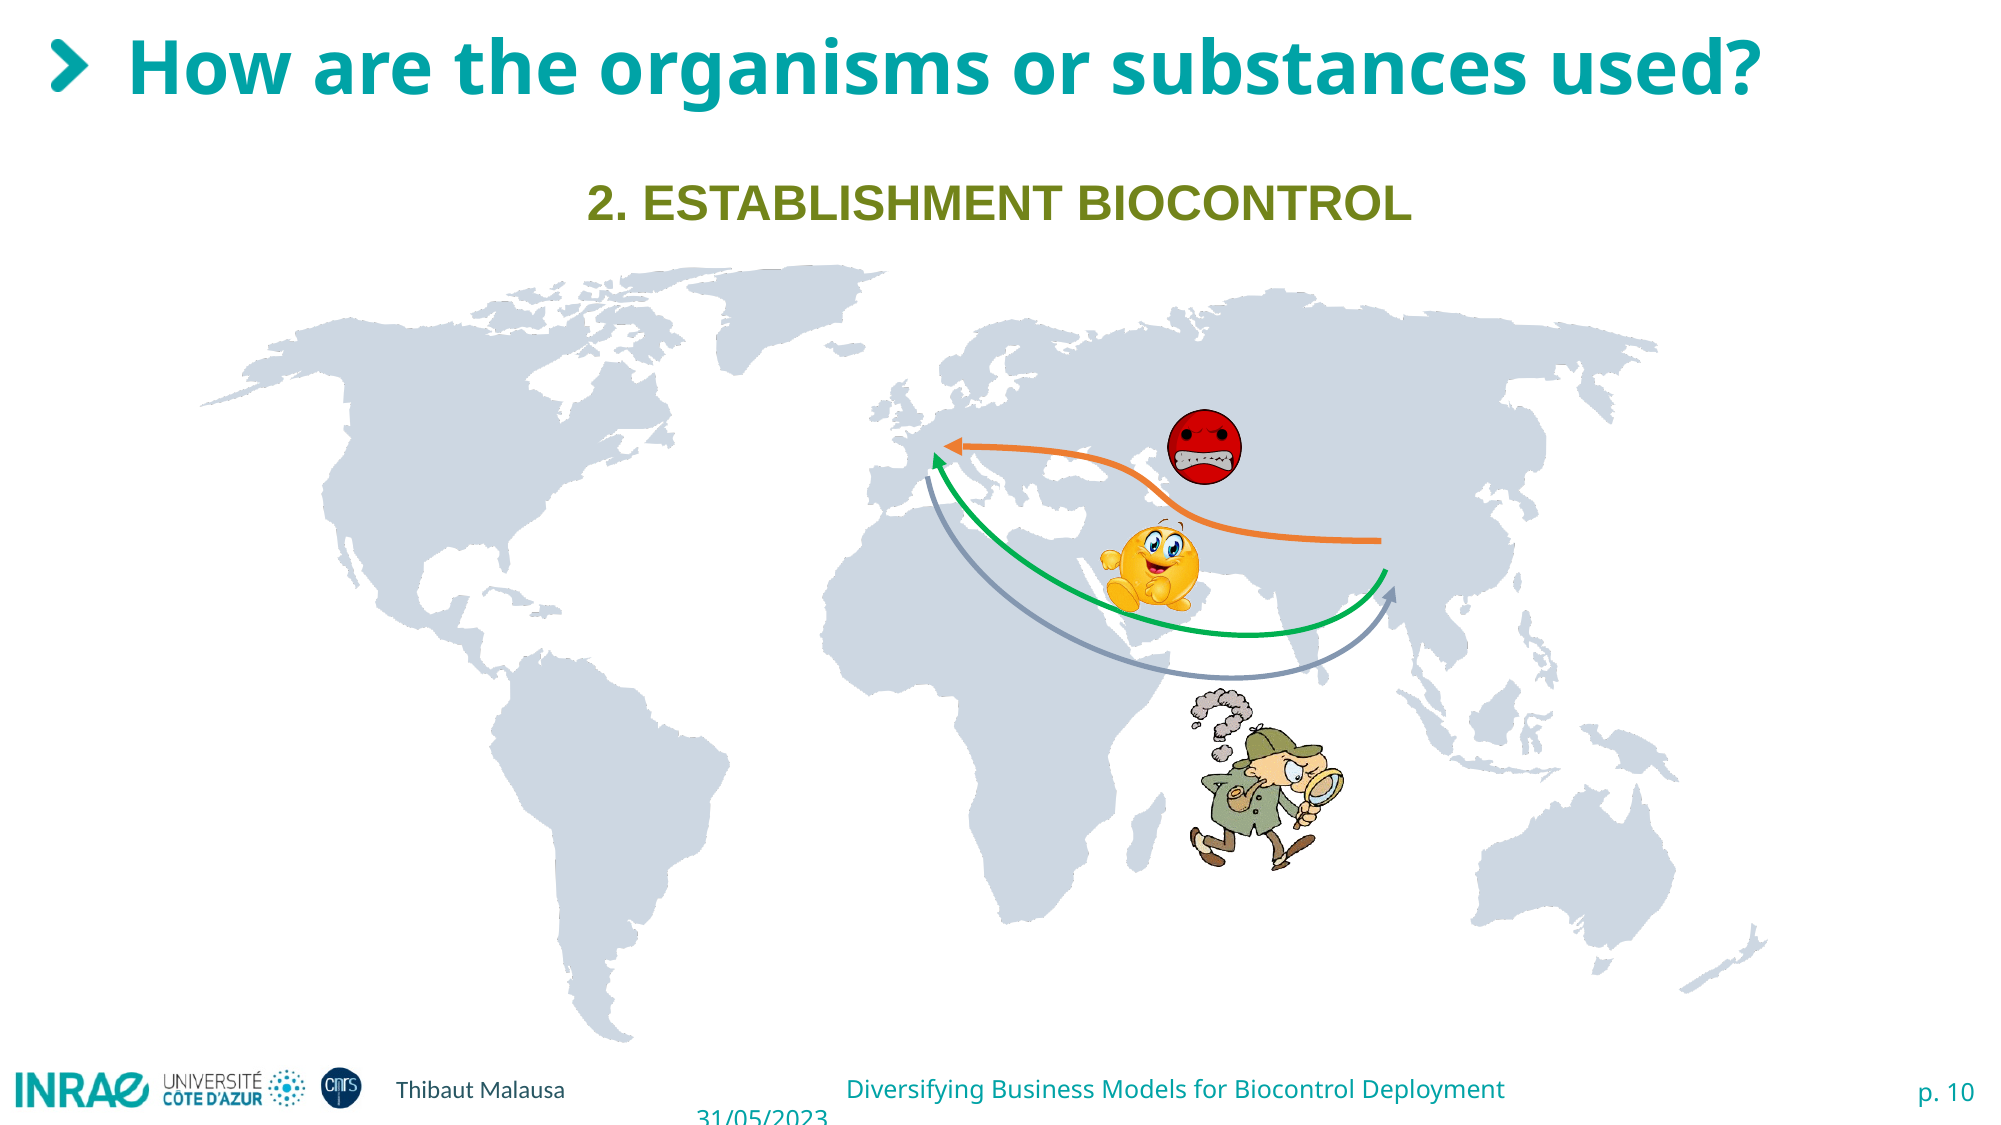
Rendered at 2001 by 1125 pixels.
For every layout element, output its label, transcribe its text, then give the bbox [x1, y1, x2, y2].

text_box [943, 446, 1382, 541]
picture [51, 39, 90, 92]
picture [199, 264, 1769, 1043]
picture [10, 1062, 365, 1113]
title How are the organisms or substances used? [51, 14, 1933, 125]
text_box 2. Establishment Biocontrol [0, 163, 2000, 238]
